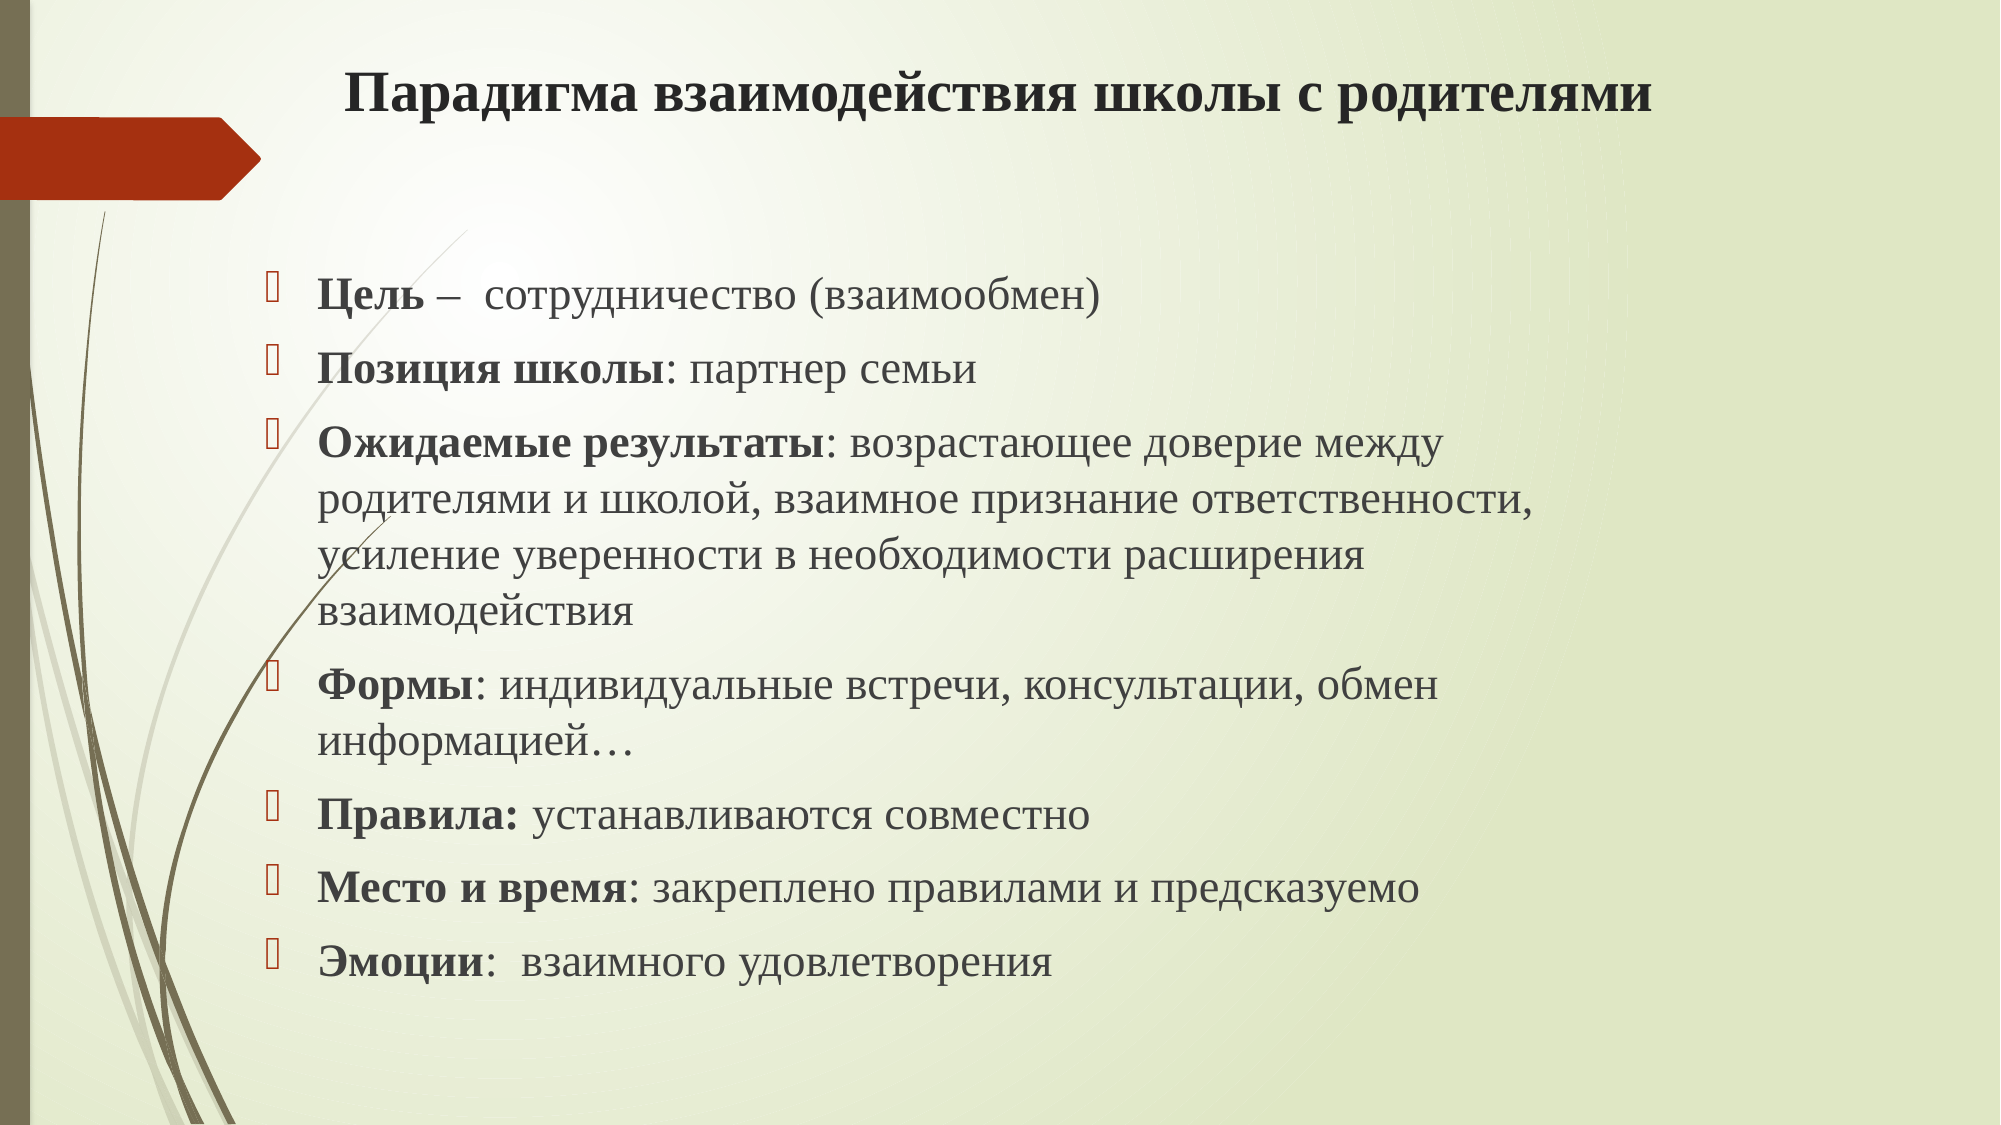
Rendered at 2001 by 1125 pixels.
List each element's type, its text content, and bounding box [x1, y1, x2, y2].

list Цель – сотрудничество (взаимообмен) Позиция школы: партнер семьи Ожидаемые результаты: возрастающее доверие между родителями и школой, взаимное признание ответственности, усиление уверенности в необходимости расширения взаимодействия Формы: индивидуальные встречи, консультации, обмен информацией… Правила: устанавливаются совместно Место и время: закреплено правилами и предсказуемо Эмоции: взаимного удовлетворения [249, 255, 1676, 1001]
title Парадигма взаимодействия школы с родителями [324, 44, 1676, 221]
